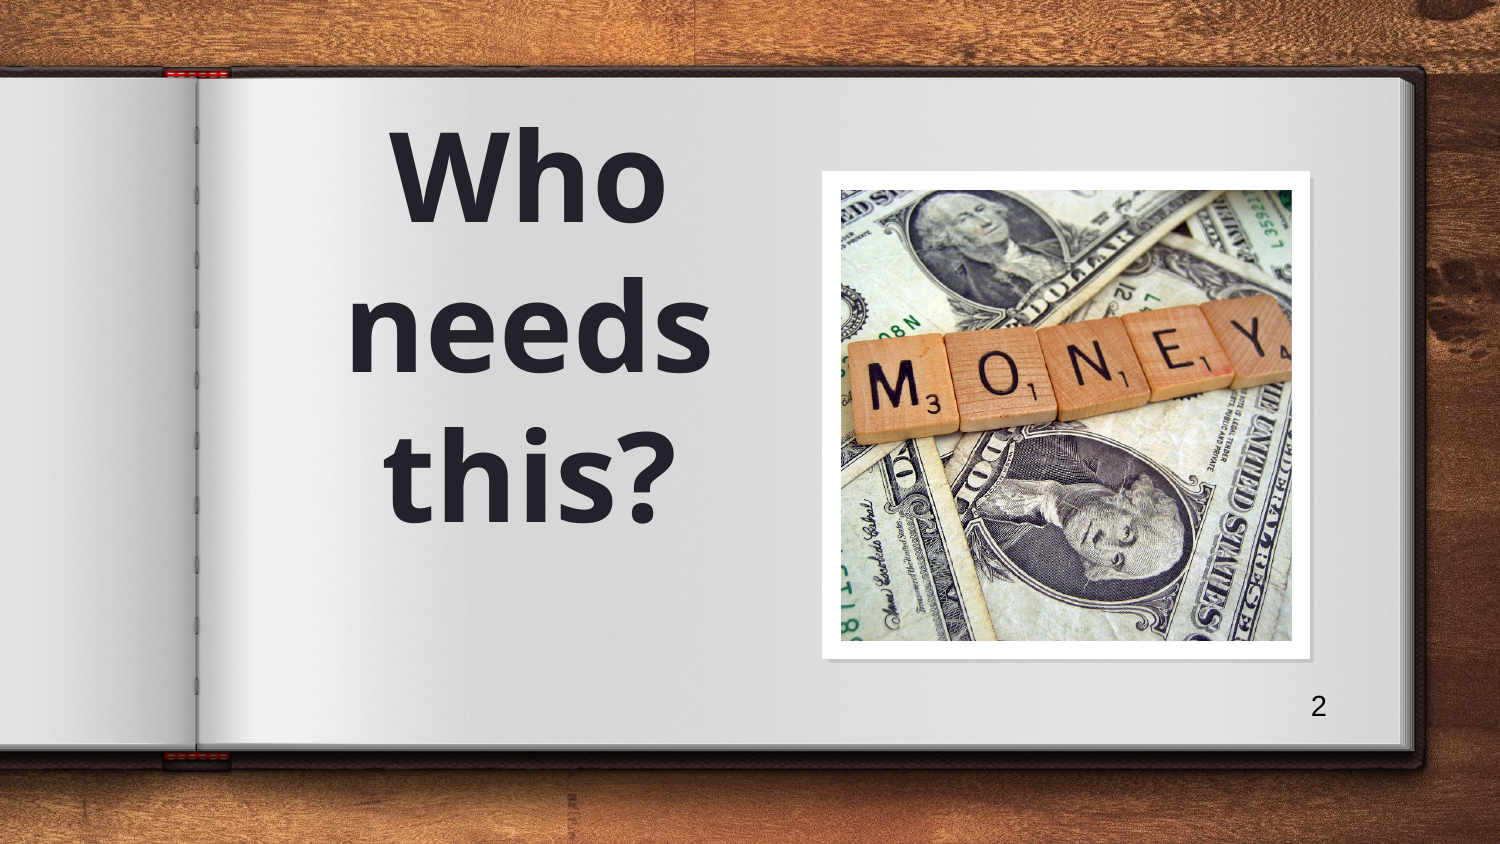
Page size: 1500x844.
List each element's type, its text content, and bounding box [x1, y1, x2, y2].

picture [0, 0, 1500, 844]
text_box [828, 177, 1314, 663]
slide_number 2 [1295, 672, 1386, 737]
title Who needs this? [218, 371, 835, 563]
